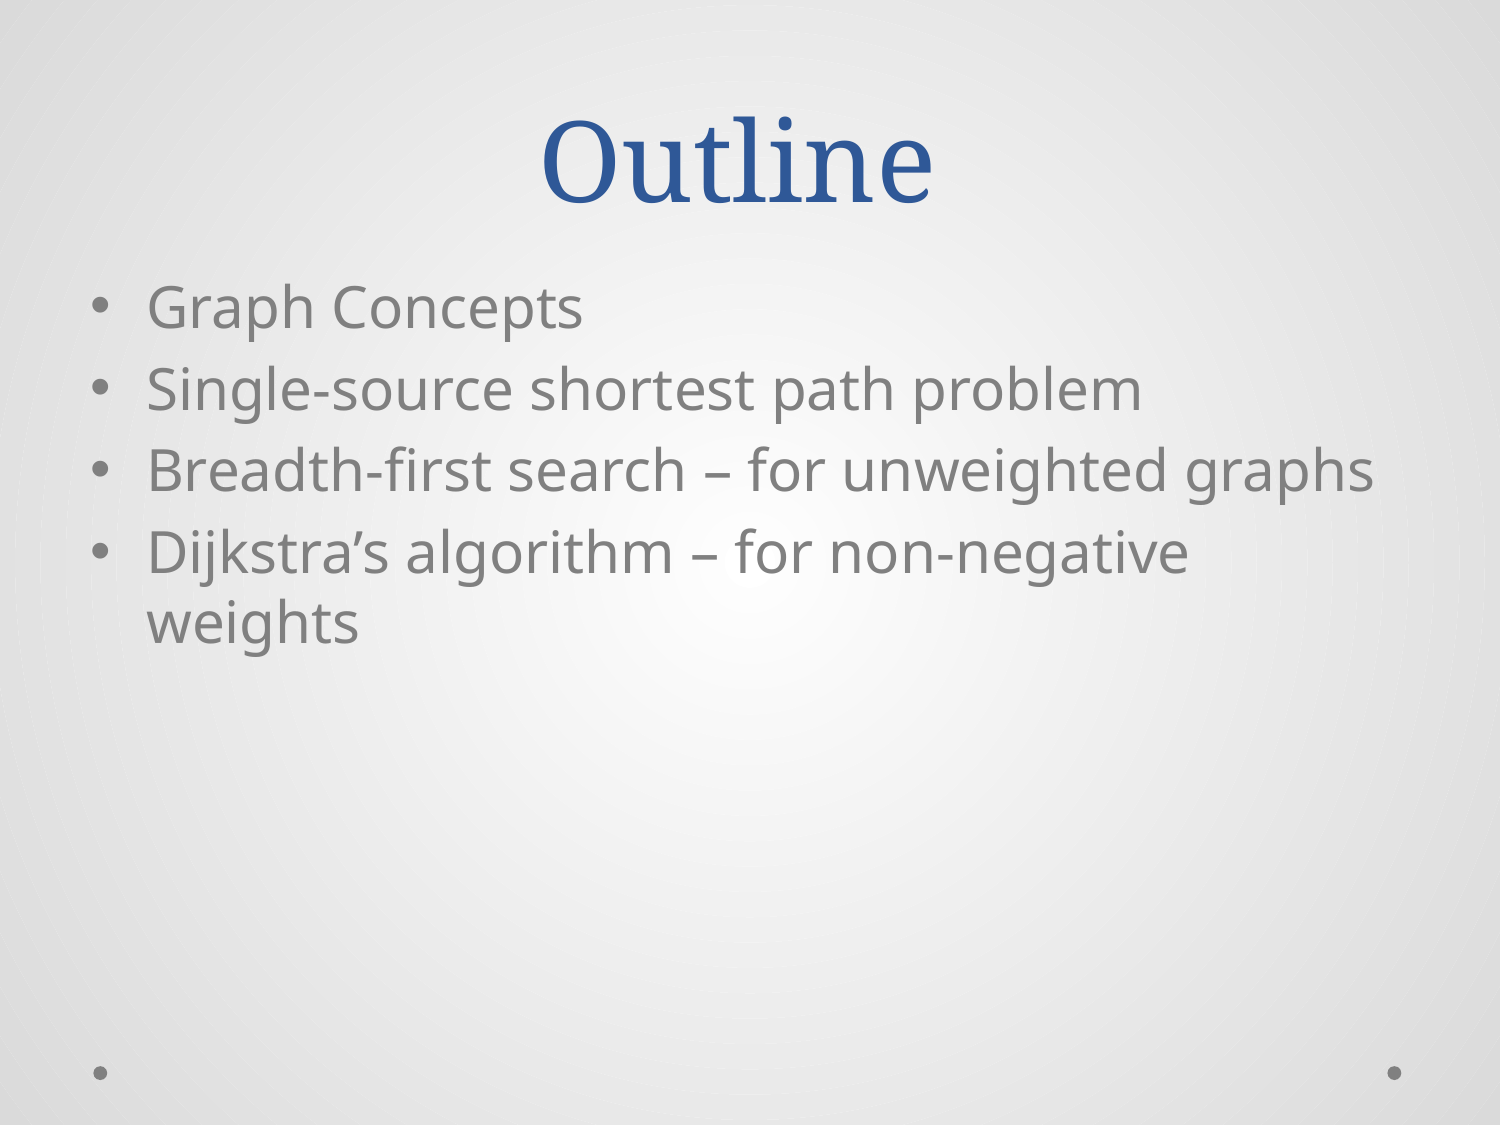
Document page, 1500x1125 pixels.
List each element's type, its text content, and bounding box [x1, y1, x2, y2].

list Graph Concepts Single-source shortest path problem Breadth-first search – for unweighted graphs Dijkstra’s algorithm – for non-negative weights [75, 262, 1425, 1063]
title Outline [62, 45, 1413, 233]
